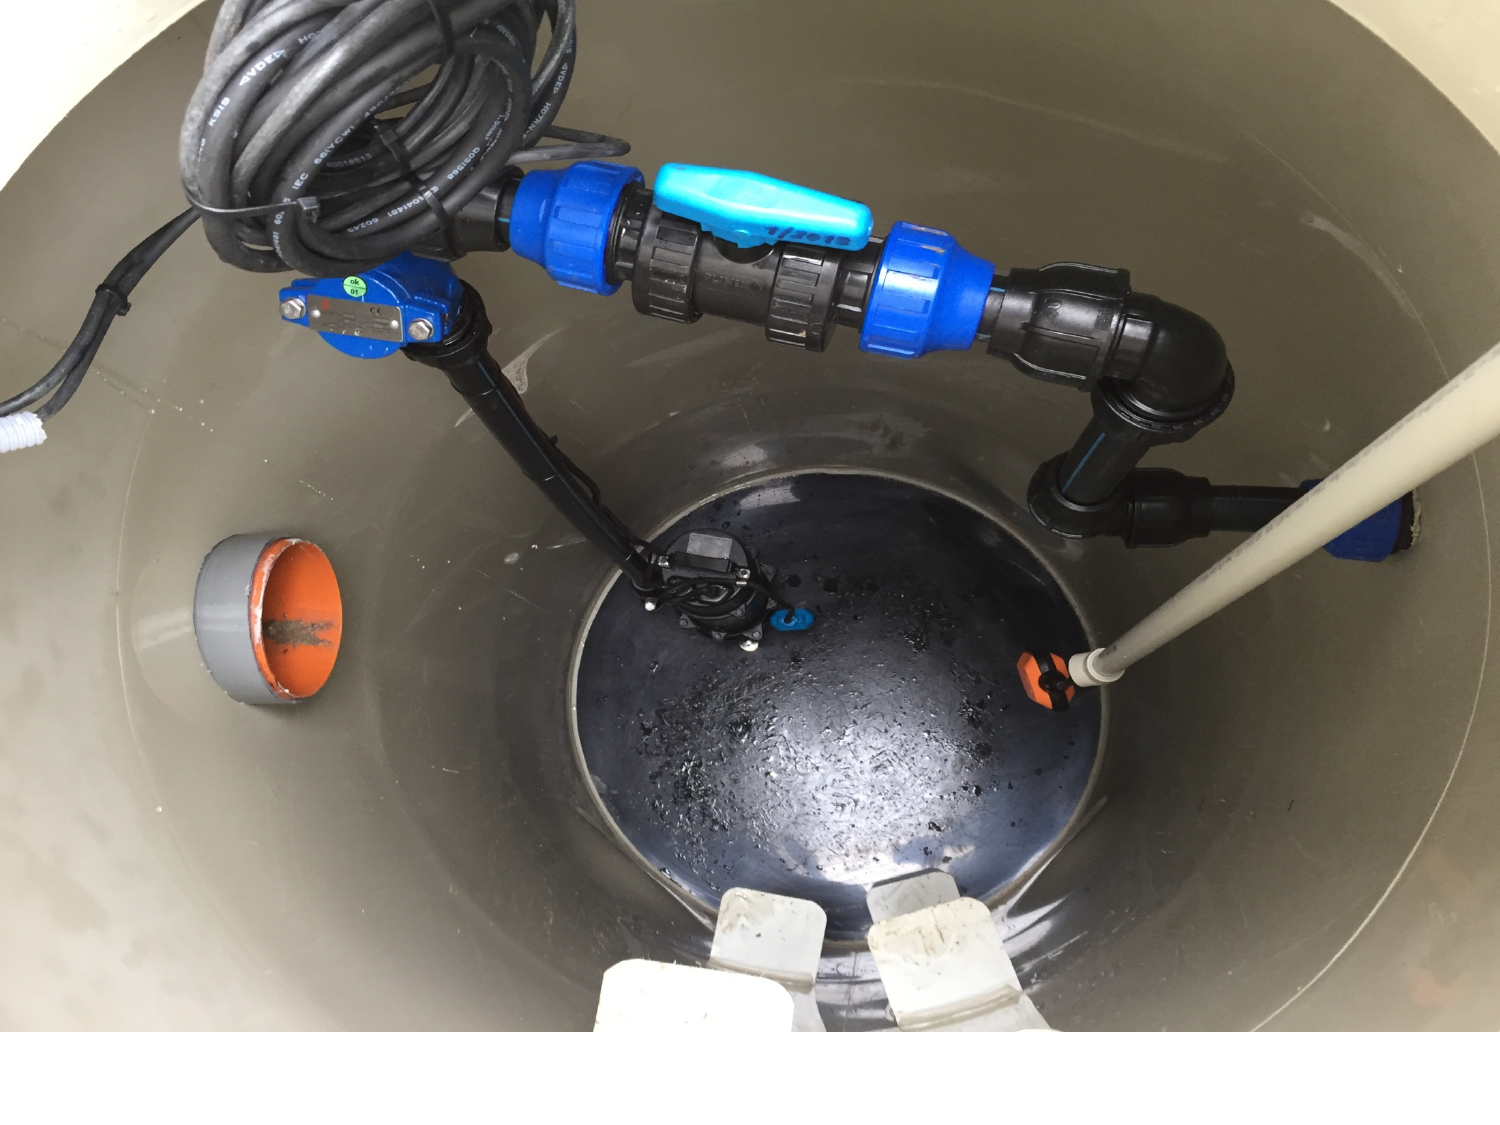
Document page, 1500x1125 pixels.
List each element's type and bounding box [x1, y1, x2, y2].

list [0, 0, 1500, 1032]
